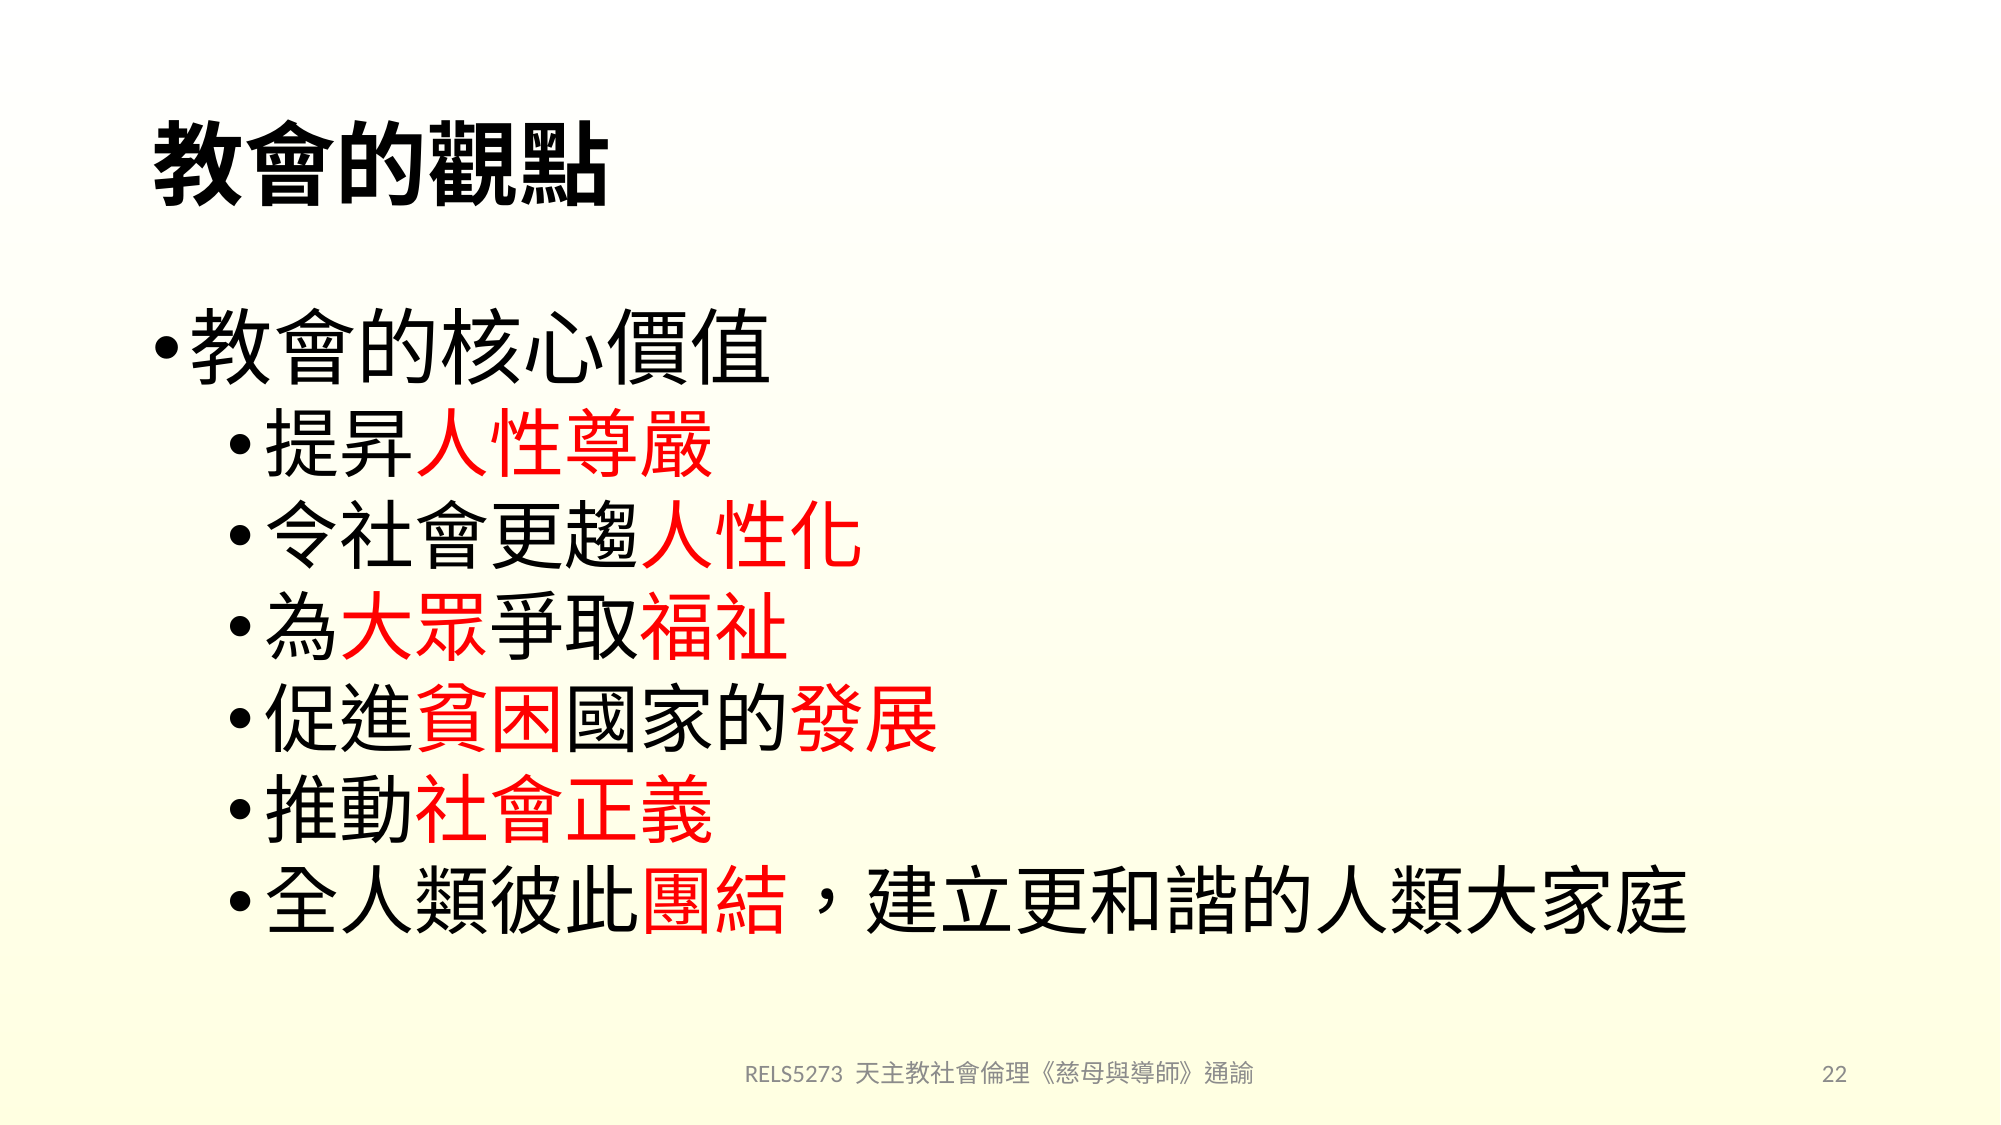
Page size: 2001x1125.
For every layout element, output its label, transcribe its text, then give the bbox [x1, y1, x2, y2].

list 教會的核心價值 提昇人性尊嚴 令社會更趨人性化 為大眾爭取福祉 促進貧困國家的發展 推動社會正義 全人類彼此團結，建立更和諧的人類大家庭 [137, 299, 1863, 1014]
slide_number 22 [1412, 1042, 1863, 1103]
footer RELS5273 天主教社會倫理《慈母與導師》通諭 [662, 1042, 1338, 1103]
title 教會的觀點 [137, 59, 1863, 278]
